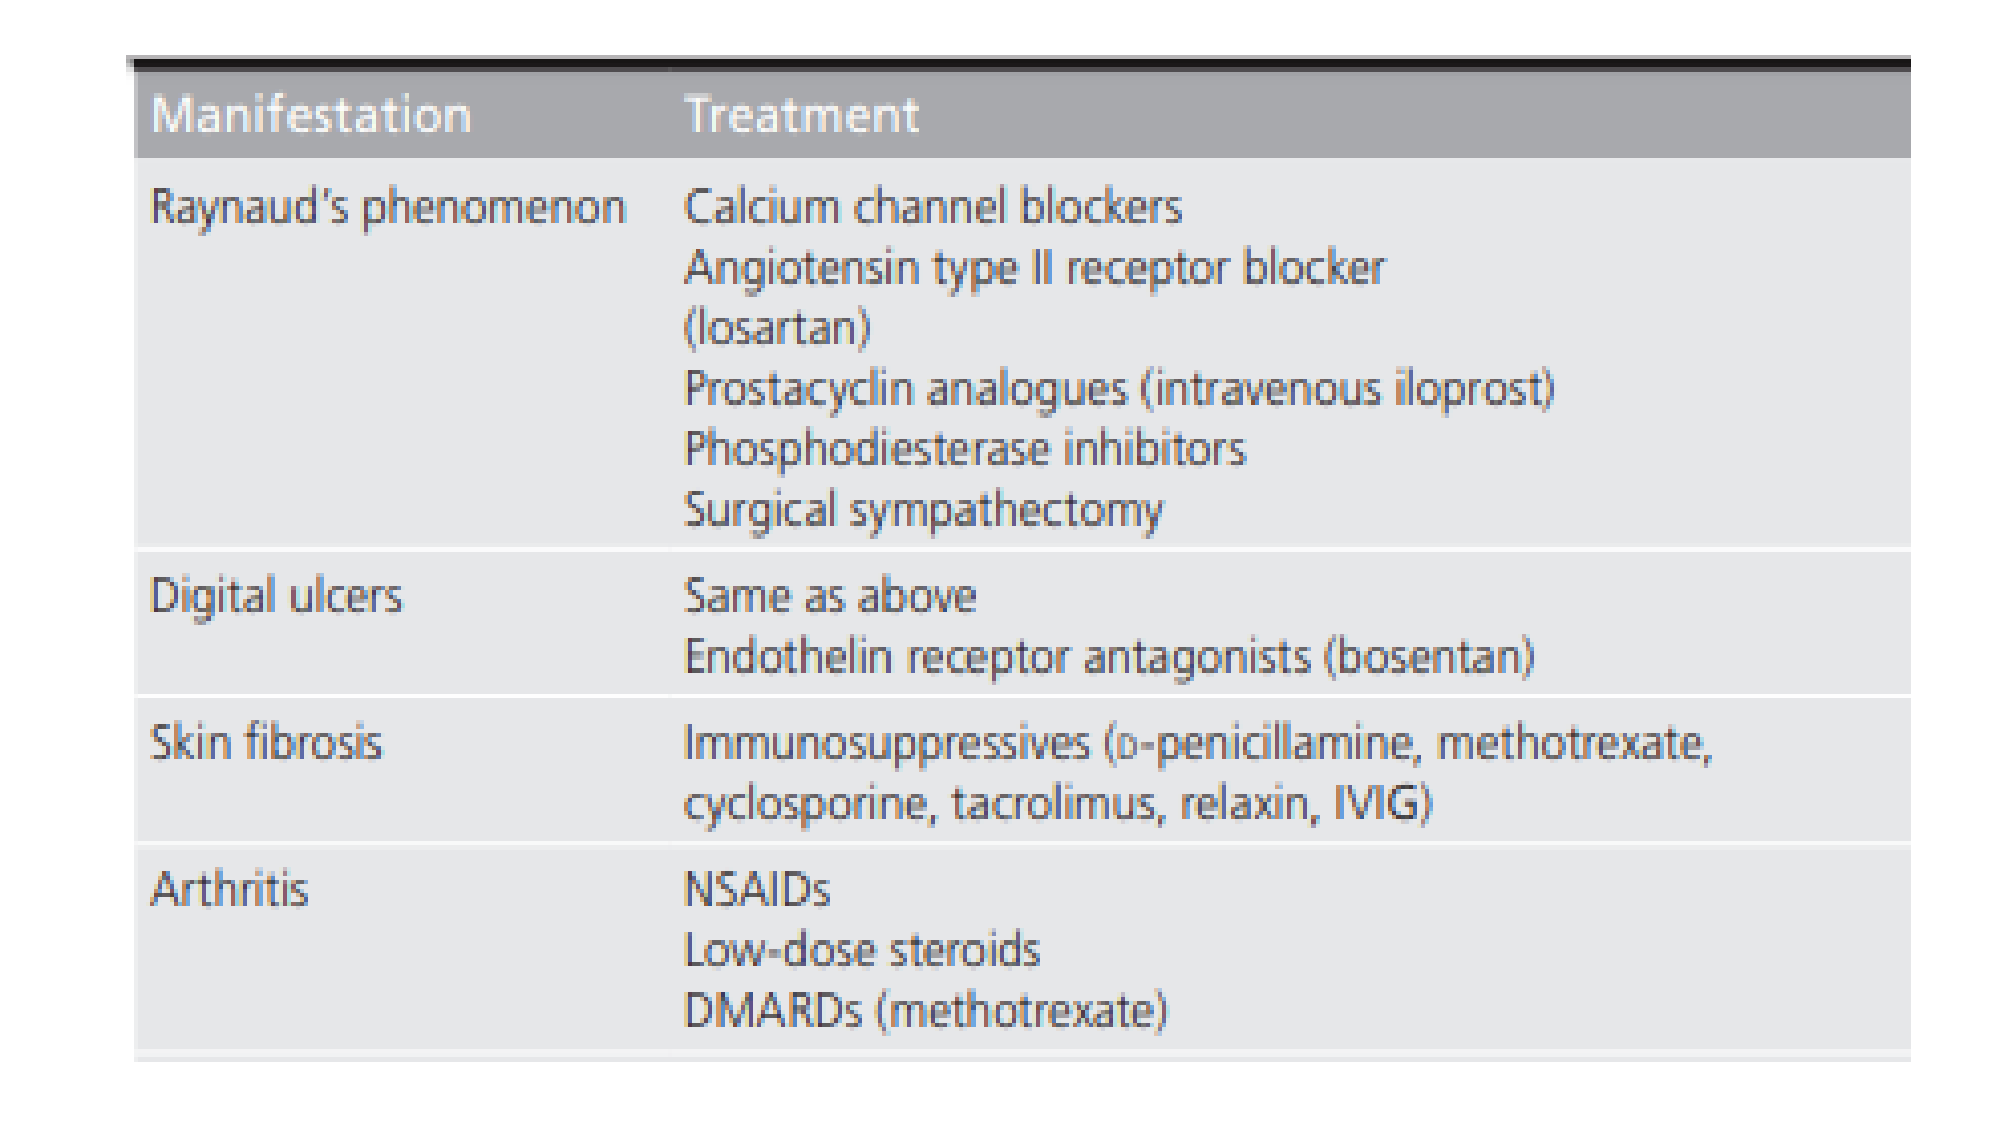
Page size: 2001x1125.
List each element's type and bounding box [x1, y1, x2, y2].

list [126, 55, 1911, 1062]
